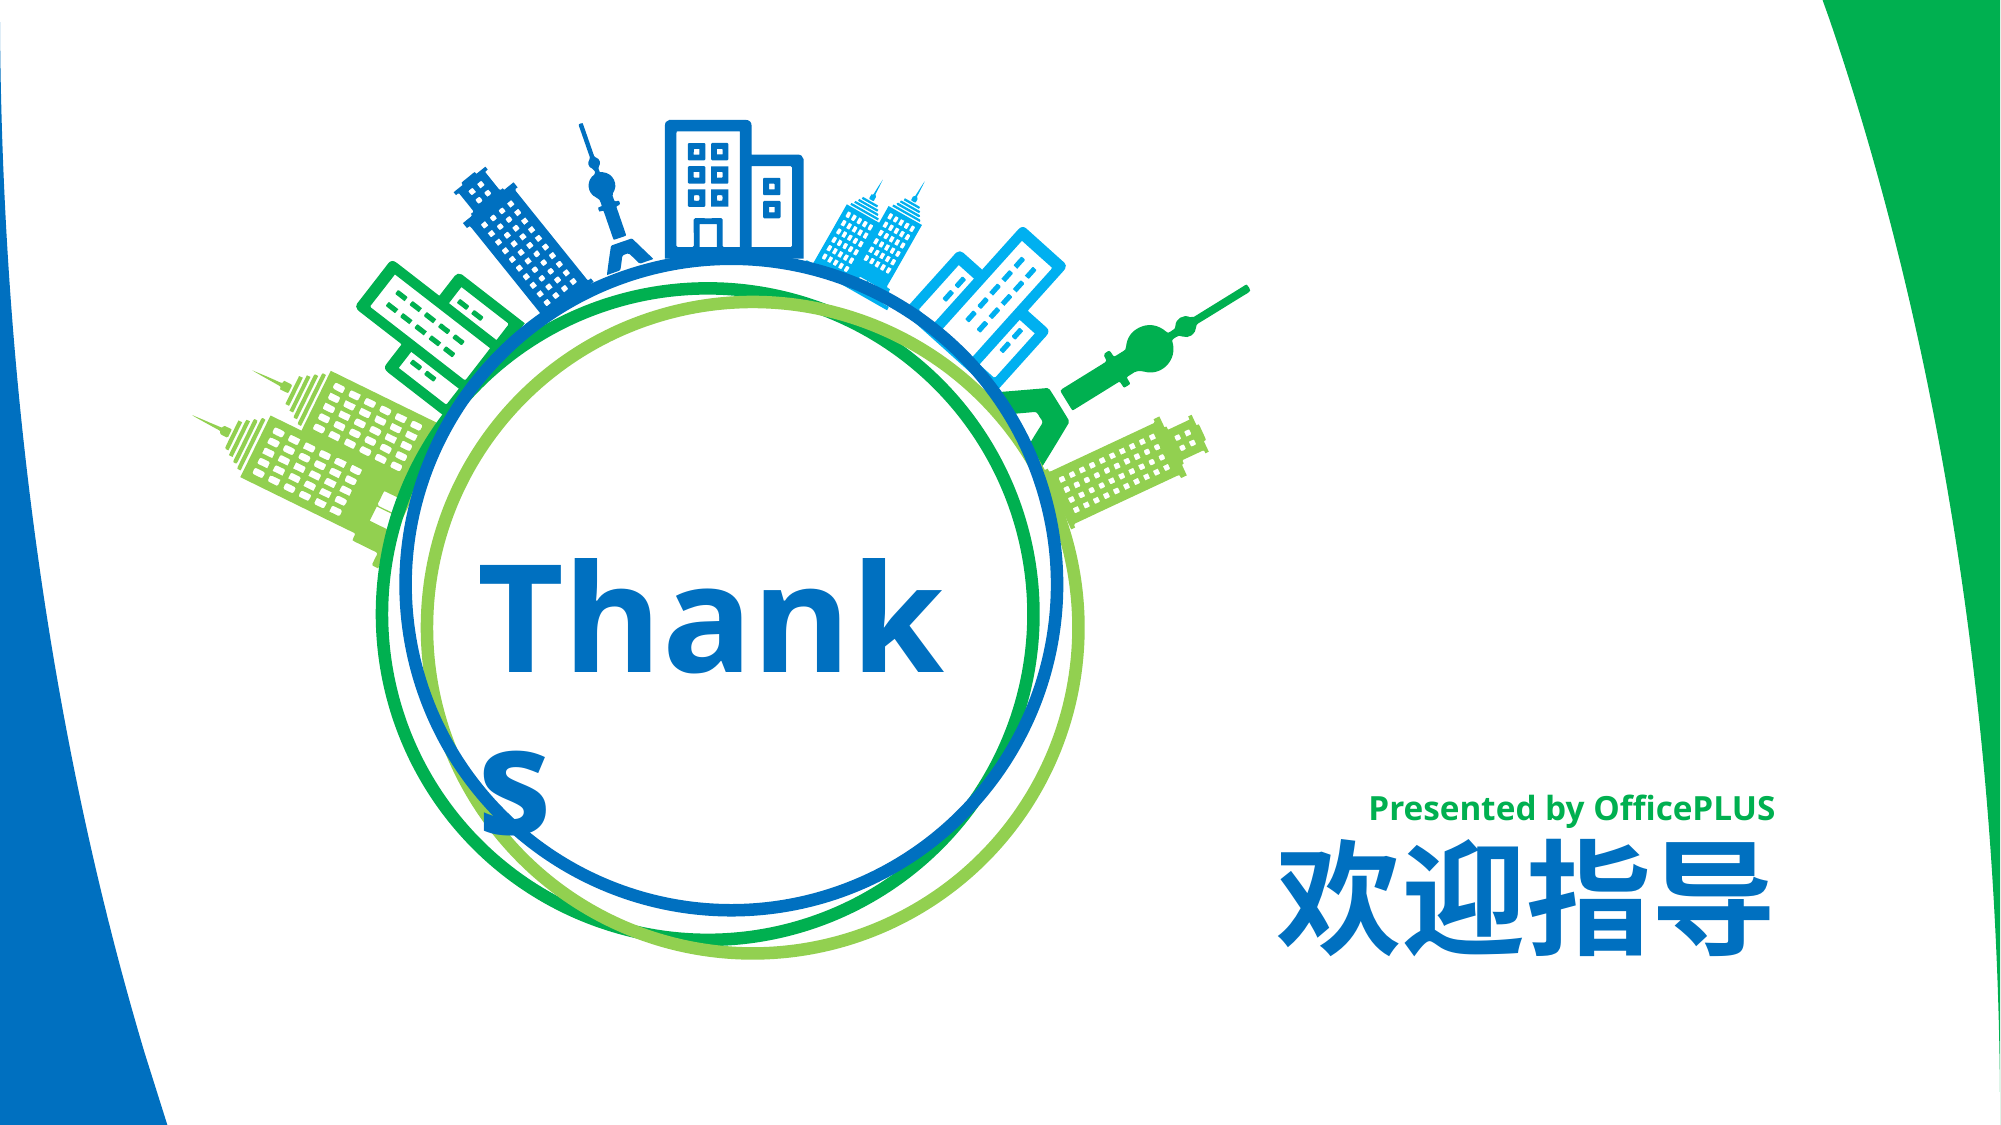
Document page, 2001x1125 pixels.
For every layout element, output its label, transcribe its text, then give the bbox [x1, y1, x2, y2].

list Thanks [462, 535, 988, 733]
list Presented by OfficePLUS [1001, 784, 1791, 830]
list 欢迎指导 [1001, 830, 1791, 982]
